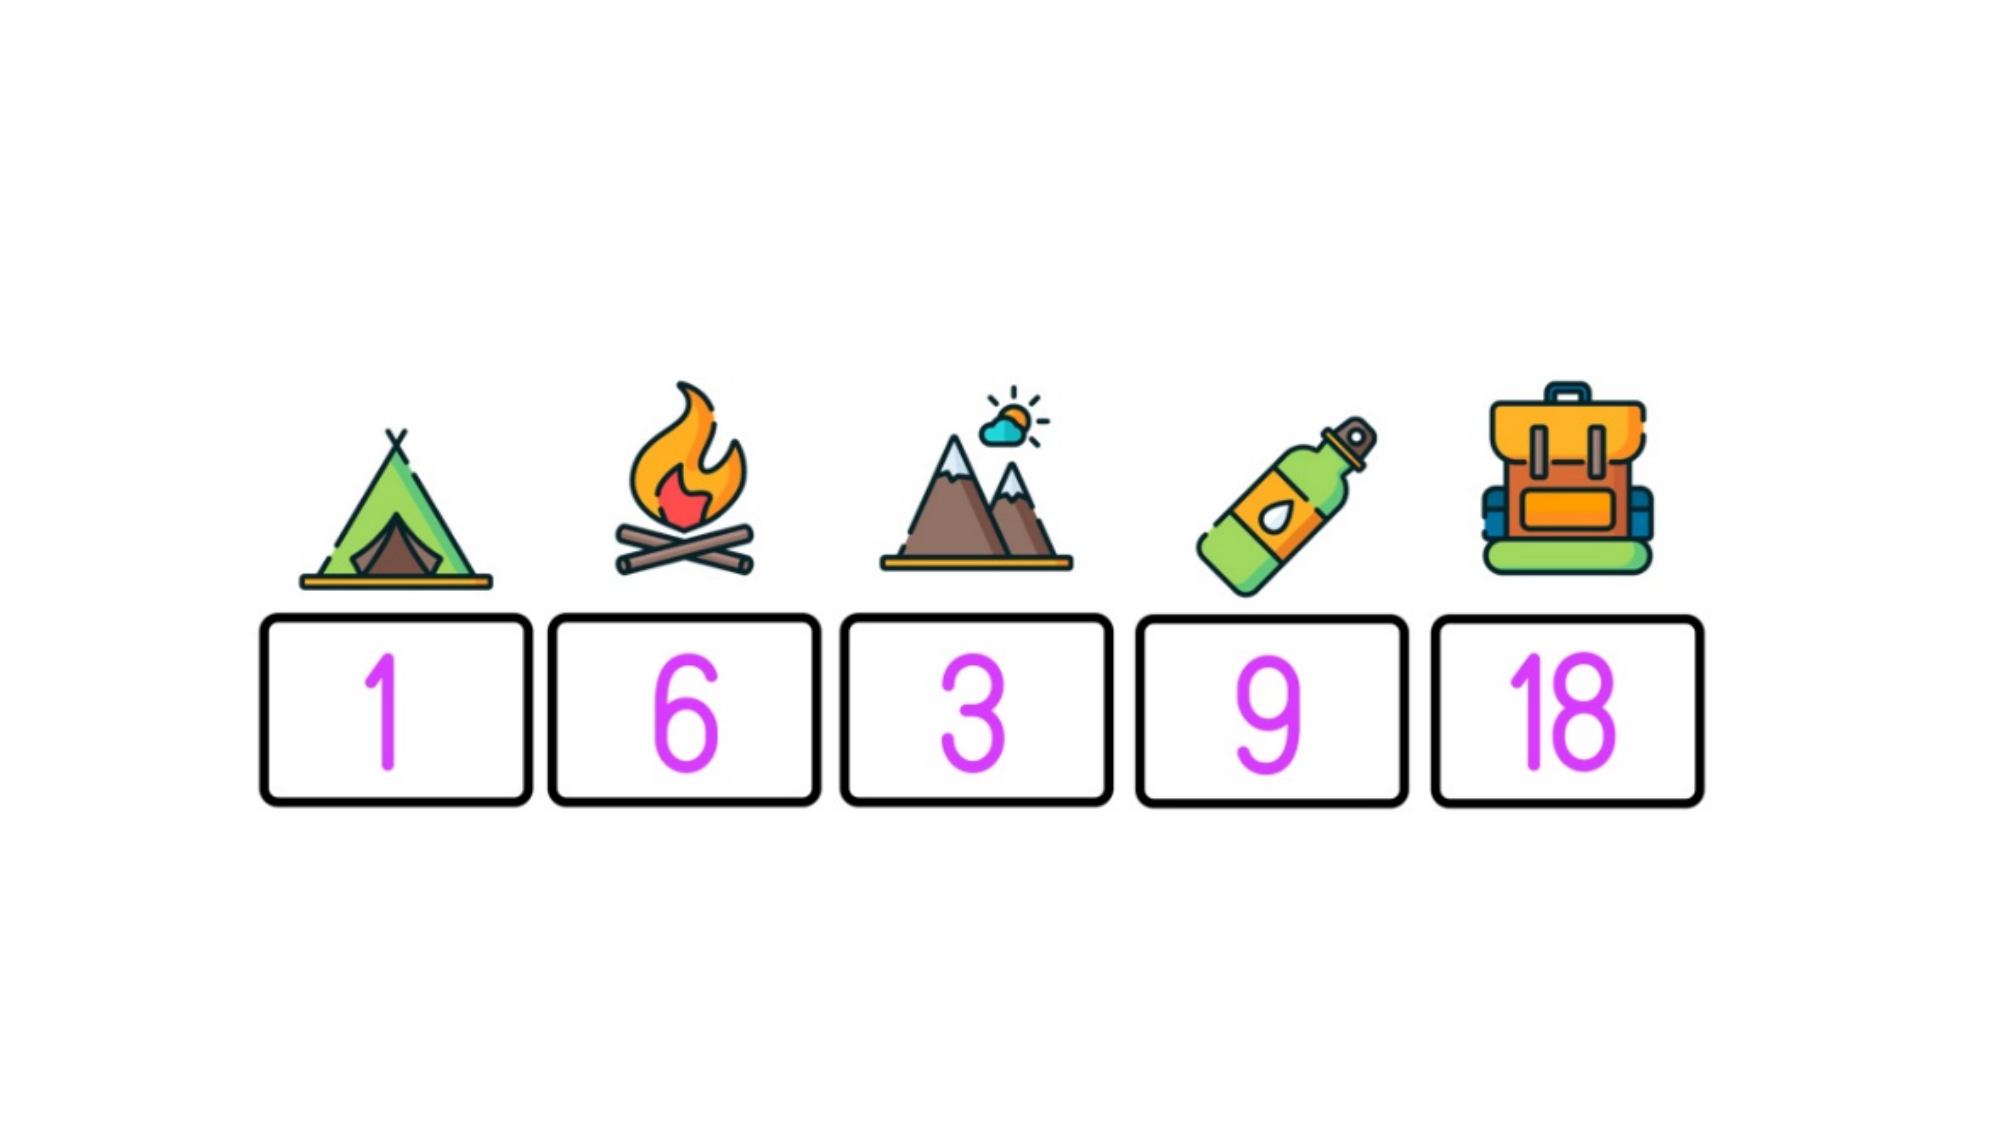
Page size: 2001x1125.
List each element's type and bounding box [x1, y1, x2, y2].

list [137, 349, 1863, 872]
